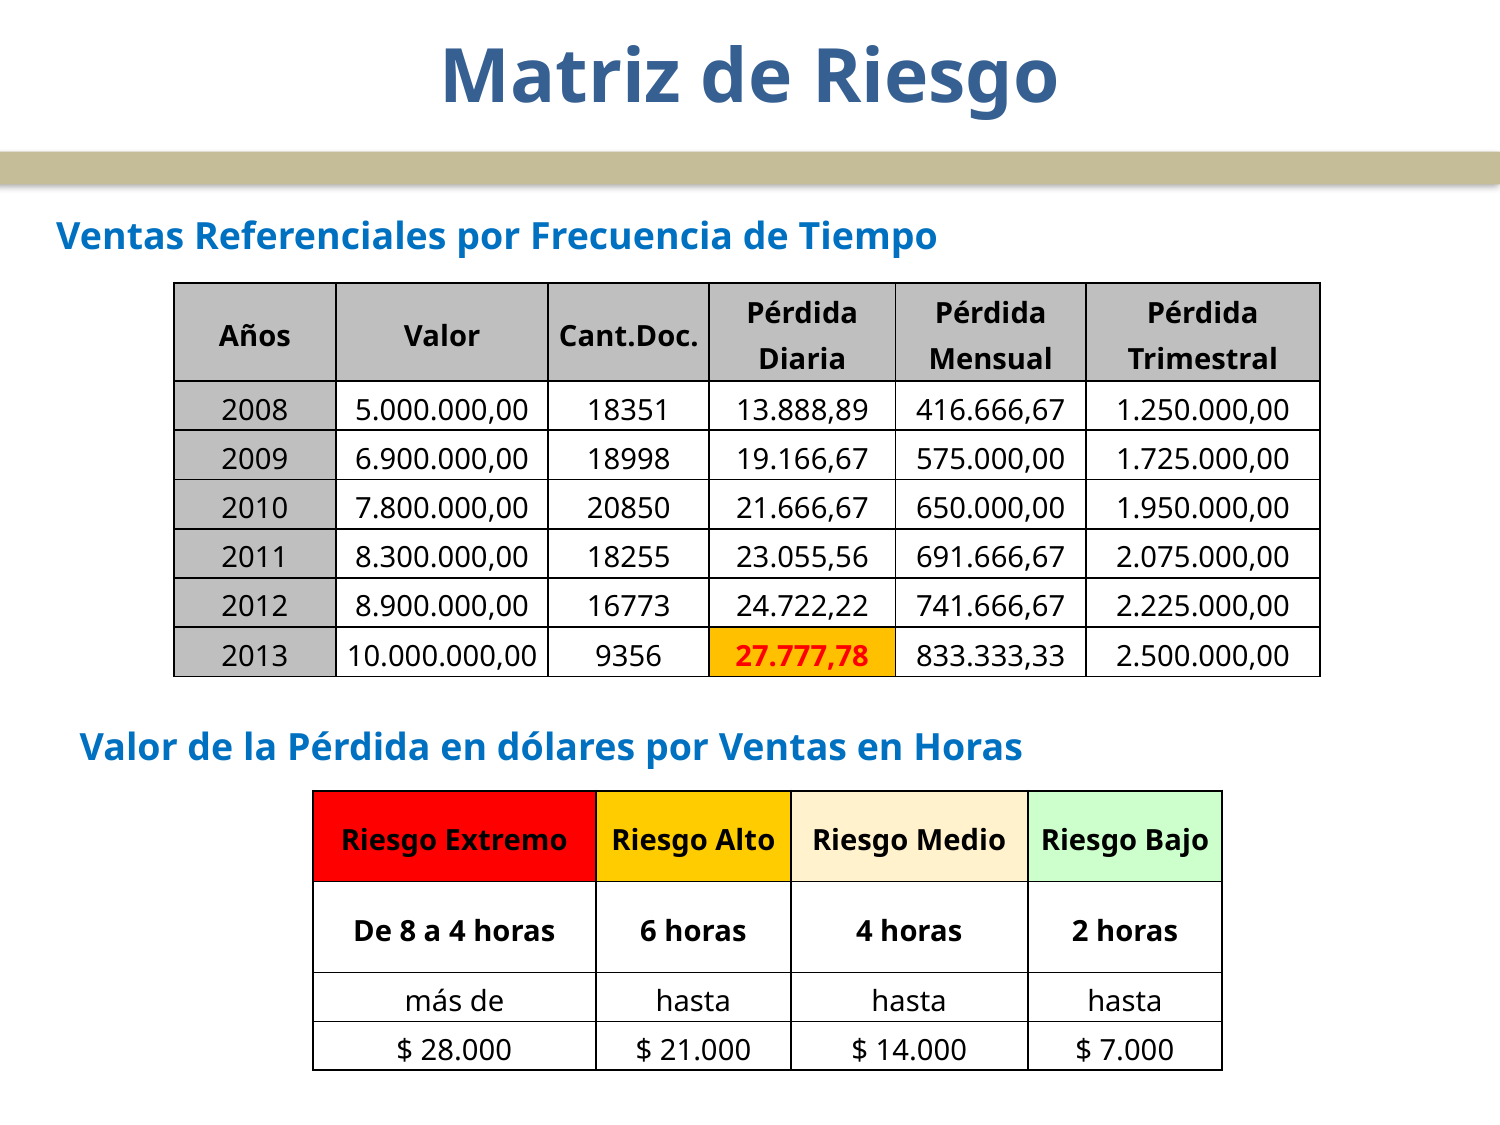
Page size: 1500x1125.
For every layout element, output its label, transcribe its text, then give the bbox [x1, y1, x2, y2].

table_header Riesgo Medio [792, 792, 1027, 881]
table_cell 2008 [175, 382, 335, 429]
table_cell 18351 [549, 382, 708, 429]
table_cell 10.000.000,00 [337, 628, 547, 676]
table_cell De 8 a 4 horas [314, 882, 595, 972]
table_cell hasta [792, 973, 1027, 1021]
table_cell 23.055,56 [710, 530, 895, 577]
table_cell 1.950.000,00 [1087, 480, 1319, 528]
table_header Pérdida Mensual [896, 284, 1085, 380]
table_cell 7.800.000,00 [337, 480, 547, 528]
table_cell 27.777,78 [710, 628, 895, 676]
table_cell 741.666,67 [896, 579, 1085, 626]
table_cell 8.900.000,00 [337, 579, 547, 626]
table_cell 2 horas [1029, 882, 1221, 972]
table_cell 16773 [549, 579, 708, 626]
table_cell 2.500.000,00 [1087, 628, 1319, 676]
table_cell 575.000,00 [896, 431, 1085, 479]
table_cell 18255 [549, 530, 708, 577]
table_header Cant.Doc. [549, 284, 708, 380]
table_cell 6.900.000,00 [337, 431, 547, 479]
table_cell 416.666,67 [896, 382, 1085, 429]
table_cell 2011 [175, 530, 335, 577]
text_box [0, 151, 1500, 185]
text_box Valor de la Pérdida en dólares por Ventas en Horas [64, 715, 1046, 776]
table_header Riesgo Bajo [1029, 792, 1221, 881]
table_cell $ 7.000 [1029, 1022, 1221, 1069]
table_cell 833.333,33 [896, 628, 1085, 676]
table_cell 2009 [175, 431, 335, 479]
table_cell 2013 [175, 628, 335, 676]
table_cell 18998 [549, 431, 708, 479]
table_cell $ 21.000 [597, 1022, 790, 1069]
table_cell 21.666,67 [710, 480, 895, 528]
table_cell 2.225.000,00 [1087, 579, 1319, 626]
table_cell más de [314, 973, 595, 1021]
table_cell $ 28.000 [314, 1022, 595, 1069]
table_cell 24.722,22 [710, 579, 895, 626]
table_cell 1.250.000,00 [1087, 382, 1319, 429]
table_cell 2.075.000,00 [1087, 530, 1319, 577]
table_cell 5.000.000,00 [337, 382, 547, 429]
table_cell $ 14.000 [792, 1022, 1027, 1069]
table_cell hasta [1029, 973, 1221, 1021]
title Matriz de Riesgo [5, 8, 1495, 138]
table_header Riesgo Alto [597, 792, 790, 881]
table_cell 1.725.000,00 [1087, 431, 1319, 479]
table_cell 20850 [549, 480, 708, 528]
table_cell 19.166,67 [710, 431, 895, 479]
table_header Valor [337, 284, 547, 380]
table_header Pérdida Trimestral [1087, 284, 1319, 380]
table_cell 8.300.000,00 [337, 530, 547, 577]
table_cell hasta [597, 973, 790, 1021]
table_header Años [175, 284, 335, 380]
table_cell 13.888,89 [710, 382, 895, 429]
table_cell 9356 [549, 628, 708, 676]
table_header Riesgo Extremo [314, 792, 595, 881]
table_cell 650.000,00 [896, 480, 1085, 528]
table_cell 2010 [175, 480, 335, 528]
table_cell 691.666,67 [896, 530, 1085, 577]
table_header Pérdida Diaria [710, 284, 895, 380]
table_cell 6 horas [597, 882, 790, 972]
table_cell 4 horas [792, 882, 1027, 972]
text_box Ventas Referenciales por Frecuencia de Tiempo [41, 204, 1022, 265]
table_cell 2012 [175, 579, 335, 626]
